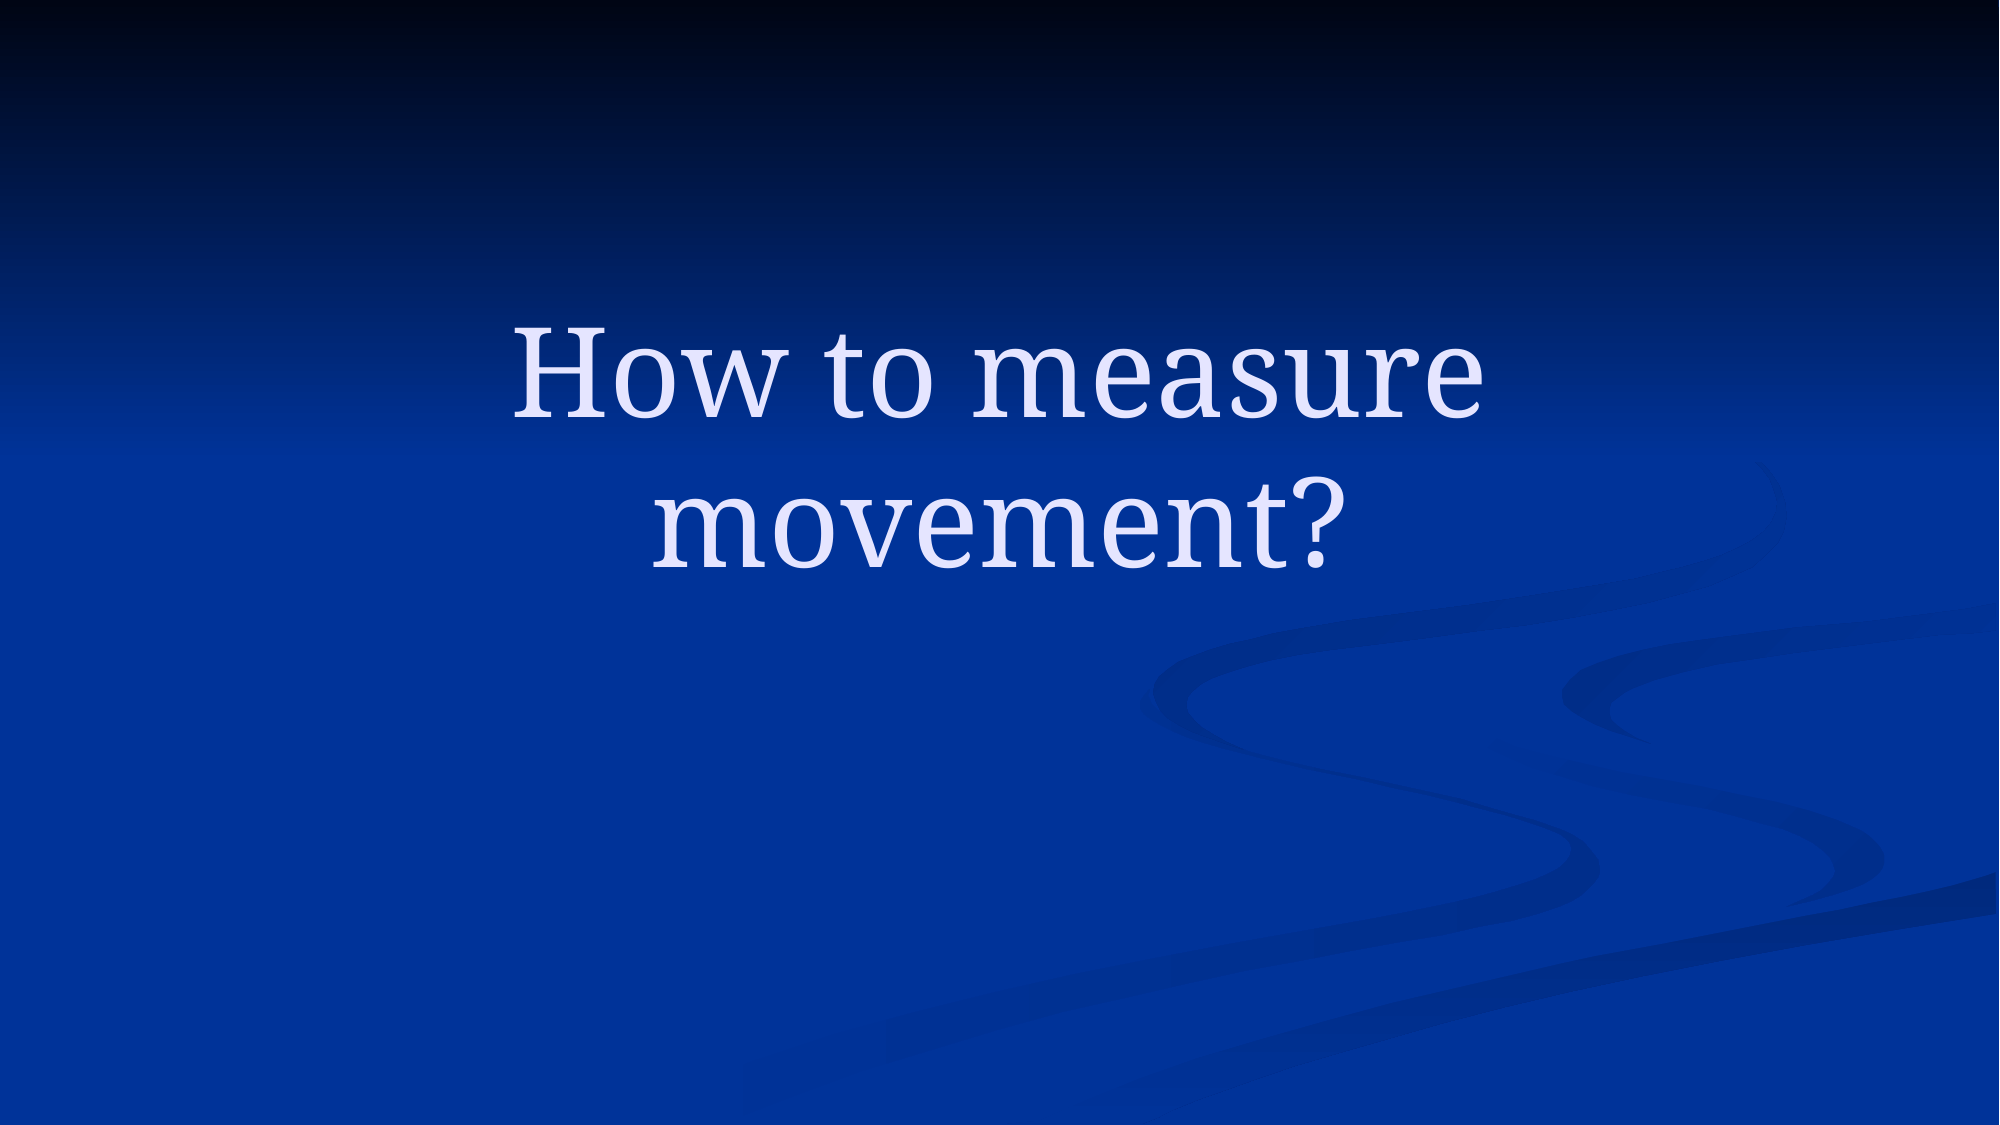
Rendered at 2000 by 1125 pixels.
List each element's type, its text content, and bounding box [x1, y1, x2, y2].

title How to measure movement? [149, 284, 1850, 601]
